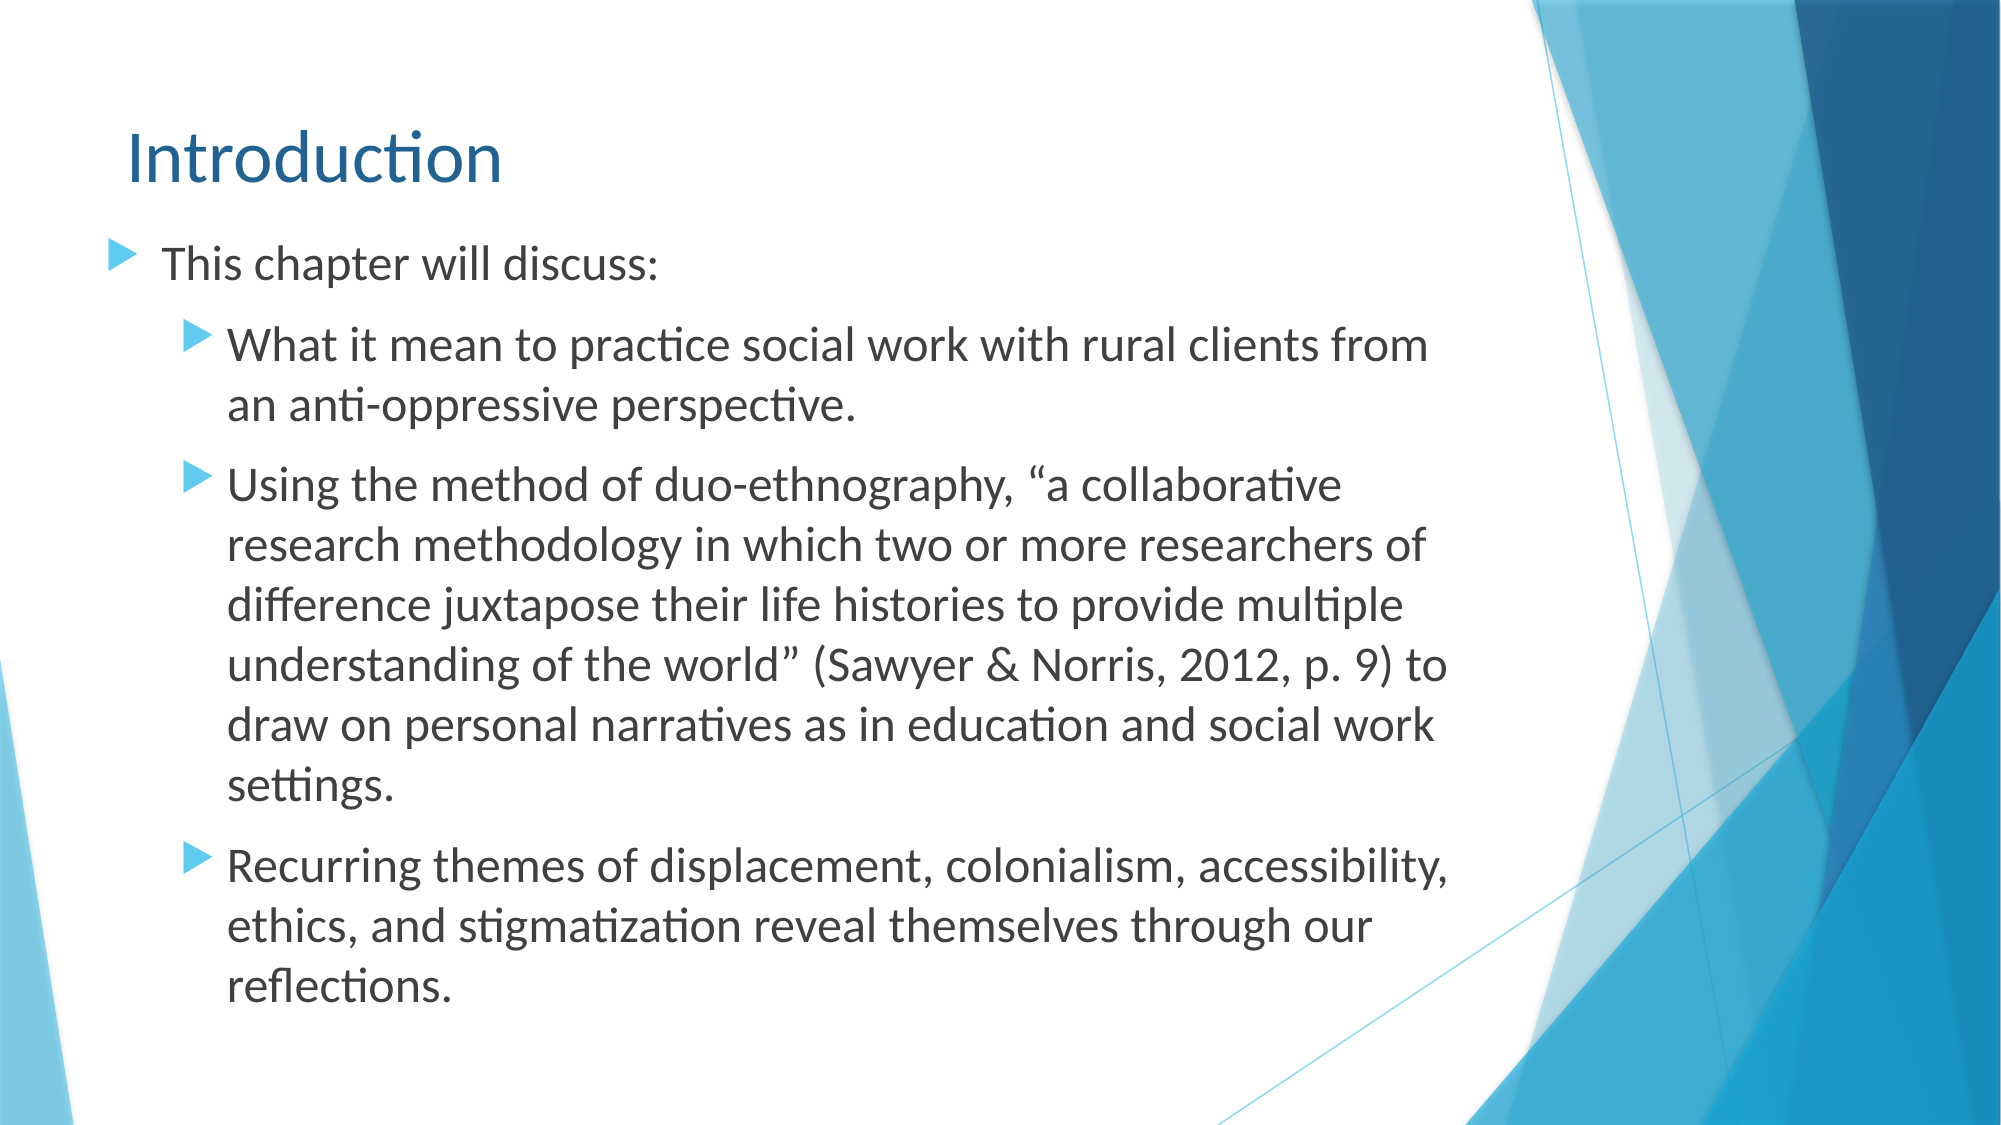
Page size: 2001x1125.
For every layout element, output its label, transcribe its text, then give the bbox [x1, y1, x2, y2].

title Introduction [111, 99, 1522, 317]
list This chapter will discuss: What it mean to practice social work with rural clients from an anti-oppressive perspective. Using the method of duo-ethnography, “a collaborative research methodology in which two or more researchers of difference juxtapose their life histories to provide multiple understanding of the world” (Sawyer & Norris, 2012, p. 9) to draw on personal narratives as in education and social work settings. Recurring themes of displacement, colonialism, accessibility, ethics, and stigmatization reveal themselves through our reflections. [89, 222, 1501, 860]
